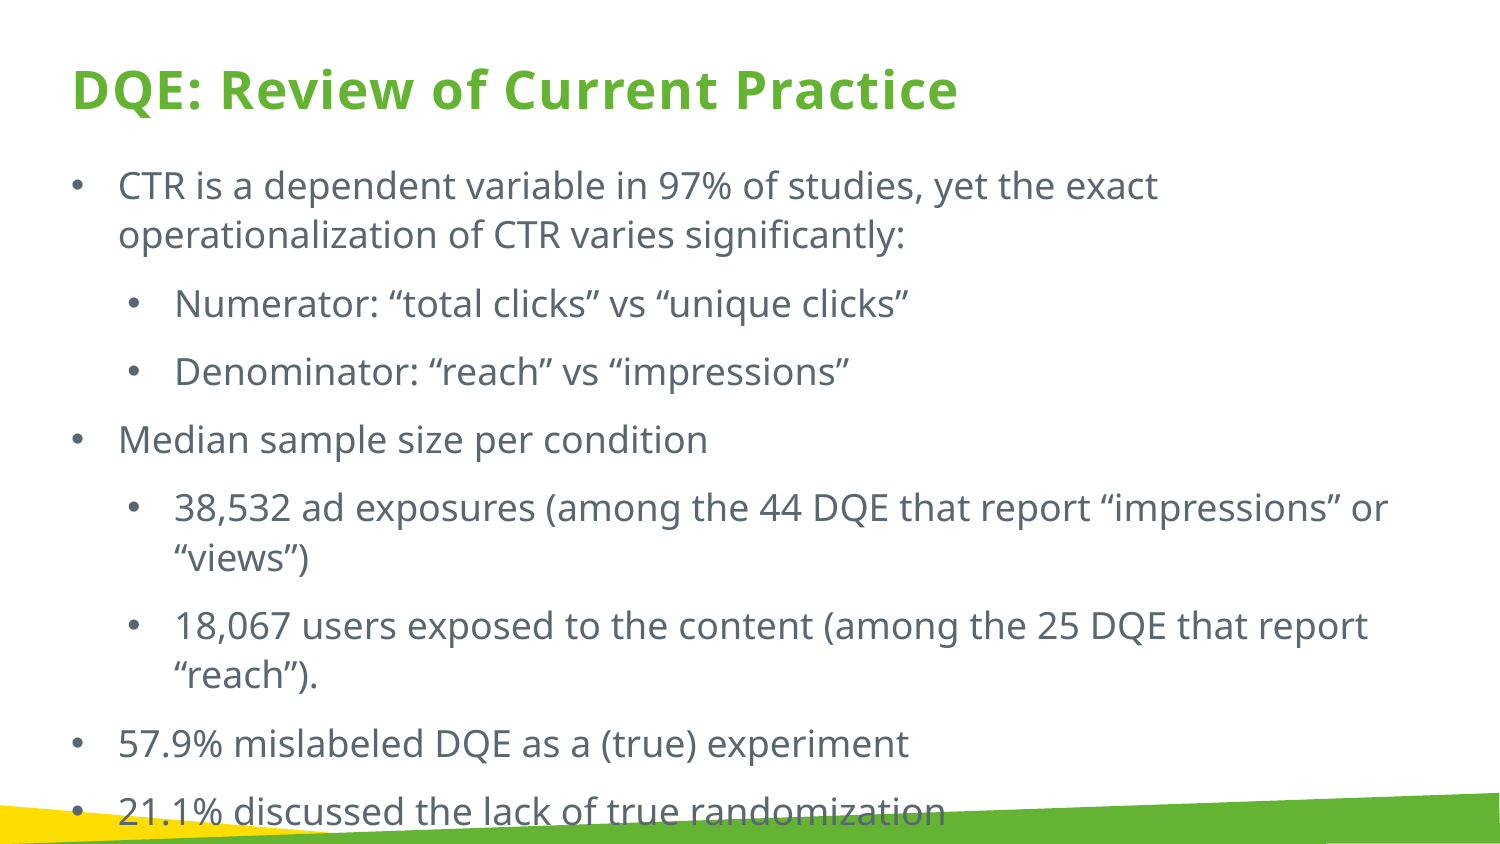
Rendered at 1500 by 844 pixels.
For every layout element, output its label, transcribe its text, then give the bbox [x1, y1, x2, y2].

text_box CTR is a dependent variable in 97% of studies, yet the exact operationalization of CTR varies significantly: Numerator: “total clicks” vs “unique clicks” Denominator: “reach” vs “impressions” Median sample size per condition 38,532 ad exposures (among the 44 DQE that report “impressions” or “views”) 18,067 users exposed to the content (among the 25 DQE that report “reach”). 57.9% mislabeled DQE as a (true) experiment 21.1% discussed the lack of true randomization [56, 149, 1435, 841]
text_box DQE: Review of Current Practice [56, 56, 1363, 147]
